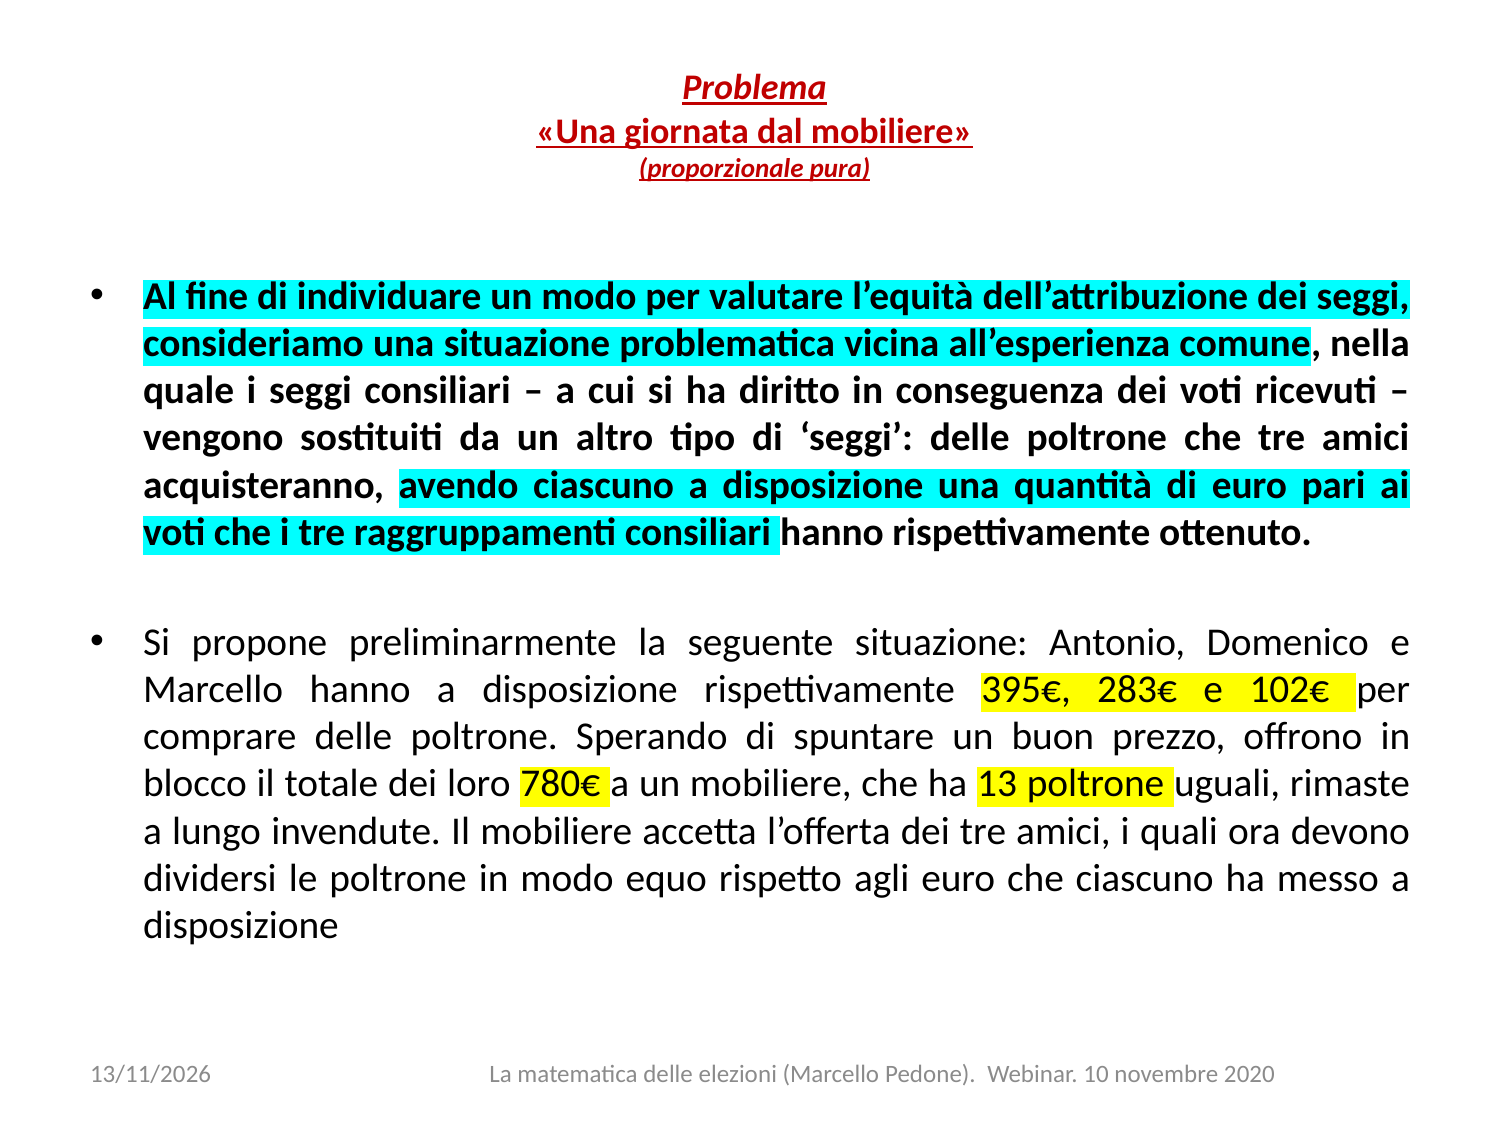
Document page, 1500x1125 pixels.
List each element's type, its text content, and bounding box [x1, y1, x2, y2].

footer La matematica delle elezioni (Marcello Pedone). Webinar. 10 novembre 2020 [442, 1042, 1329, 1103]
list Al fine di individuare un modo per valutare l’equità dell’attribuzione dei seggi, consideriamo una situazione problematica vicina all’esperienza comune, nella quale i seggi consiliari – a cui si ha diritto in conseguenza dei voti ricevuti – vengono sostituiti da un altro tipo di ‘seggi’: delle poltrone che tre amici acquisteranno, avendo ciascuno a disposizione una quantità di euro pari ai voti che i tre raggruppamenti consiliari hanno rispettivamente ottenuto. Si propone preliminarmente la seguente situazione: Antonio, Domenico e Marcello hanno a disposizione rispettivamente 395€, 283€ e 102€ per comprare delle poltrone. Sperando di spuntare un buon prezzo, offrono in blocco il totale dei loro 780€ a un mobiliere, che ha 13 poltrone uguali, rimaste a lungo invendute. Il mobiliere accetta l’offerta dei tre amici, i quali ora devono dividersi le poltrone in modo equo rispetto agli euro che ciascuno ha messo a disposizione [75, 262, 1425, 1005]
title Problema «Una giornata dal mobiliere» (proporzionale pura) [79, 56, 1430, 244]
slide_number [75, 1042, 425, 1103]
